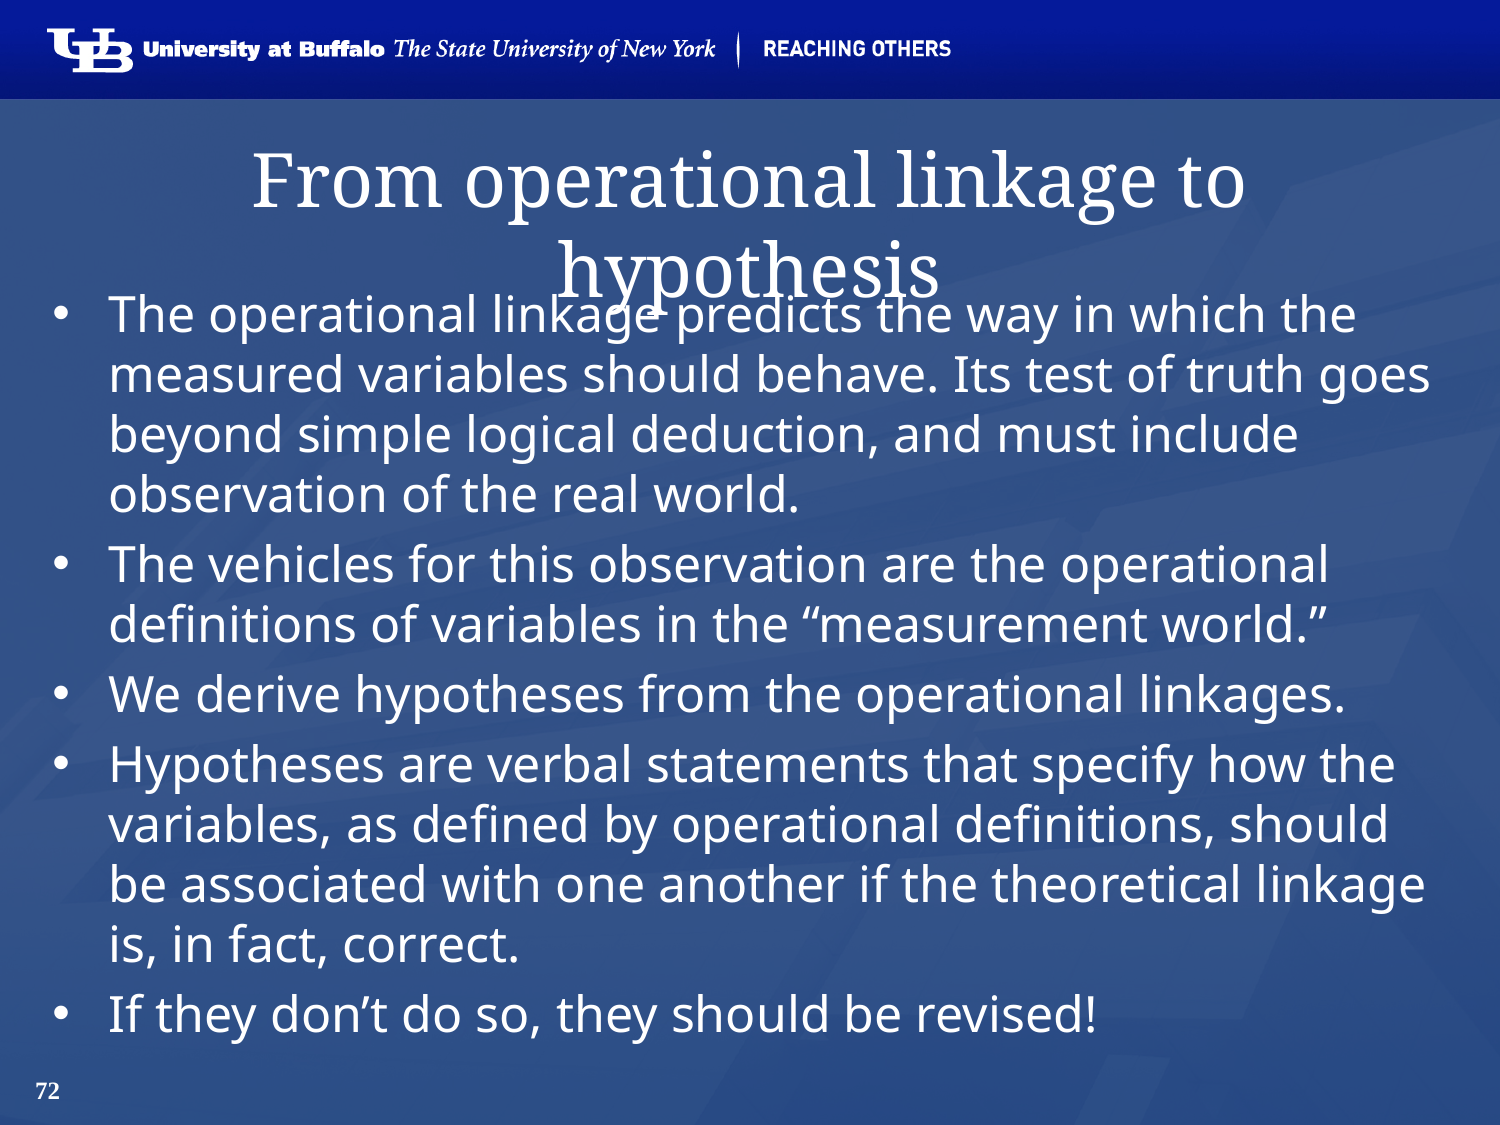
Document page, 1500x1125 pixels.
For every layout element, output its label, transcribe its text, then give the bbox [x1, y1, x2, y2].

title From operational linkage to hypothesis [37, 125, 1463, 250]
picture [0, 0, 1500, 99]
slide_number 72 [3, 1059, 75, 1120]
list The operational linkage predicts the way in which the measured variables should behave. Its test of truth goes beyond simple logical deduction, and must include observation of the real world. The vehicles for this observation are the operational definitions of variables in the “measurement world.” We derive hypotheses from the operational linkages. Hypotheses are verbal statements that specify how the variables, as defined by operational definitions, should be associated with one another if the theoretical linkage is, in fact, correct. If they don’t do so, they should be revised! [37, 275, 1463, 1088]
